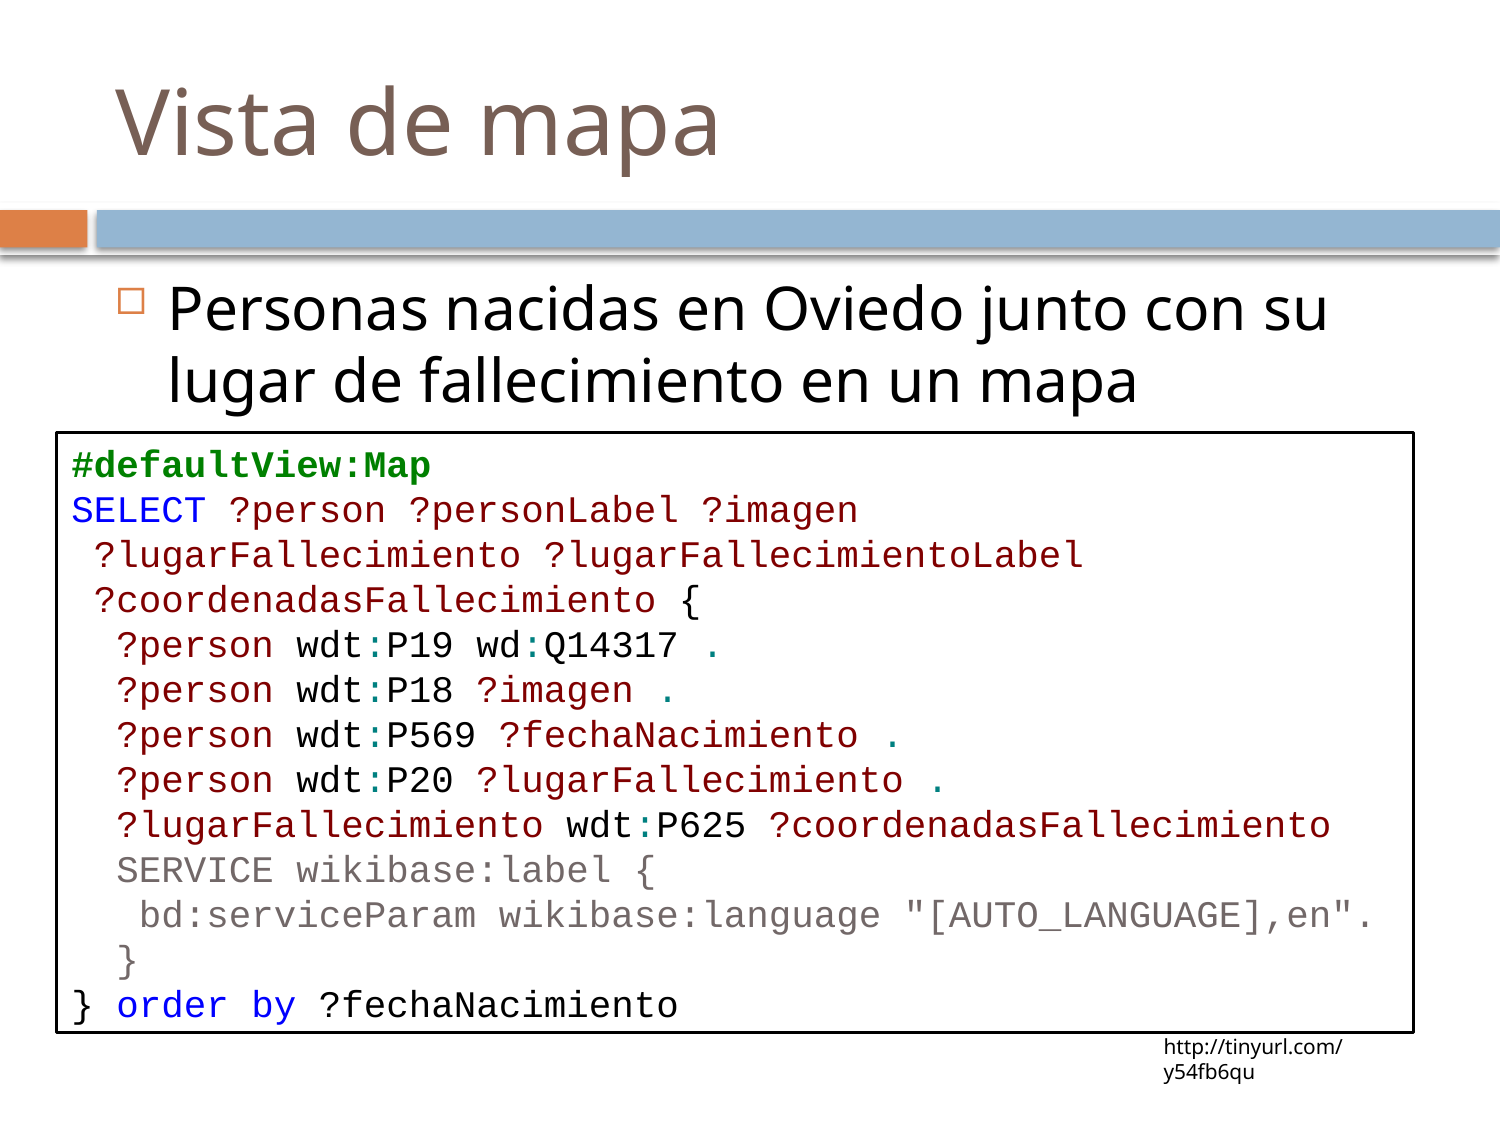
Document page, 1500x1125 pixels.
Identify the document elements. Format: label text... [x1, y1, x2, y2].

list Personas nacidas en Oviedo junto con su lugar de fallecimiento en un mapa [100, 262, 1438, 433]
title Vista de mapa [100, 37, 1438, 200]
text_box #defaultView:Map SELECT ?person ?personLabel ?imagen ?lugarFallecimiento ?lugarFallecimientoLabel ?coordenadasFallecimiento { ?person wdt:P19 wd:Q14317 . ?person wdt:P18 ?imagen . ?person wdt:P569 ?fechaNacimiento . ?person wdt:P20 ?lugarFallecimiento . ?lugarFallecimiento wdt:P625 ?coordenadasFallecimiento SERVICE wikibase:label { bd:serviceParam wikibase:language "[AUTO_LANGUAGE],en". } } order by ?fechaNacimiento [55, 431, 1415, 1034]
text_box http://tinyurl.com/y54fb6qu [1148, 1026, 1438, 1092]
